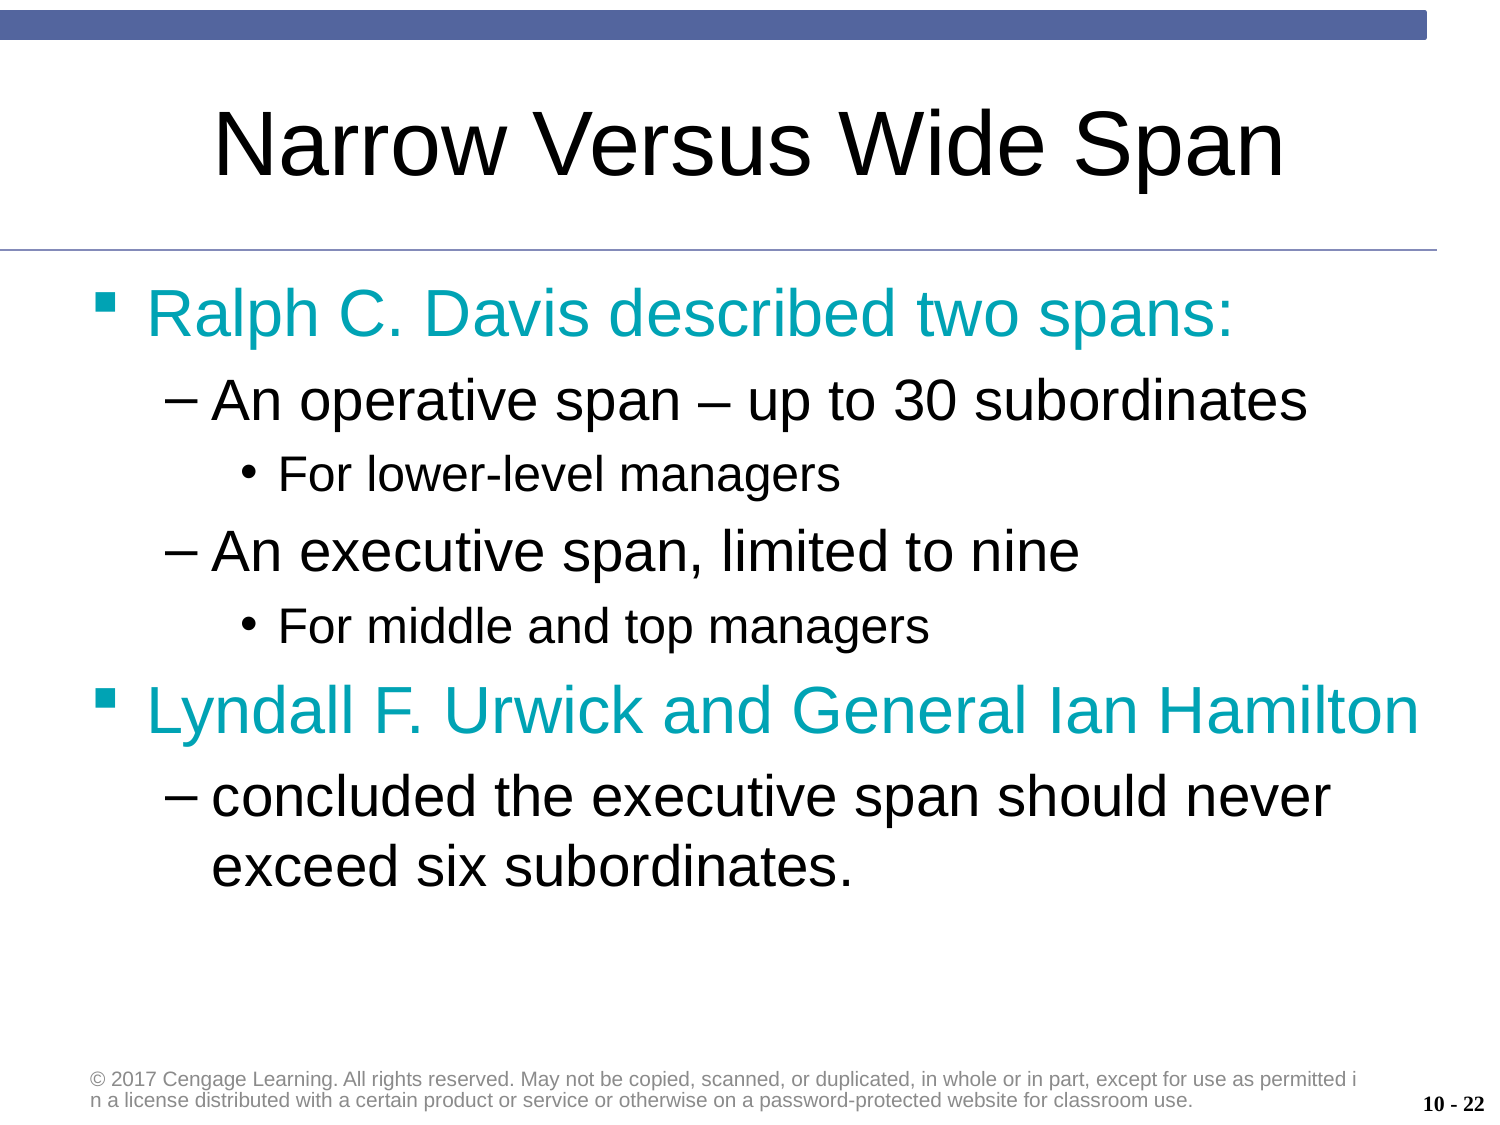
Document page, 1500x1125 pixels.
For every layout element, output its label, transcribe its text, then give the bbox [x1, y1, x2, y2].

list Ralph C. Davis described two spans: An operative span – up to 30 subordinates For lower-level managers An executive span, limited to nine For middle and top managers Lyndall F. Urwick and General Ian Hamilton concluded the executive span should never exceed six subordinates. [75, 262, 1438, 1063]
title Narrow Versus Wide Span [75, 45, 1425, 233]
footer © 2017 Cengage Learning. All rights reserved. May not be copied, scanned, or duplicated, in whole or in part, except for use as permitted in a license distributed with a certain product or service or otherwise on a password-protected website for classroom use. [75, 1063, 1375, 1120]
